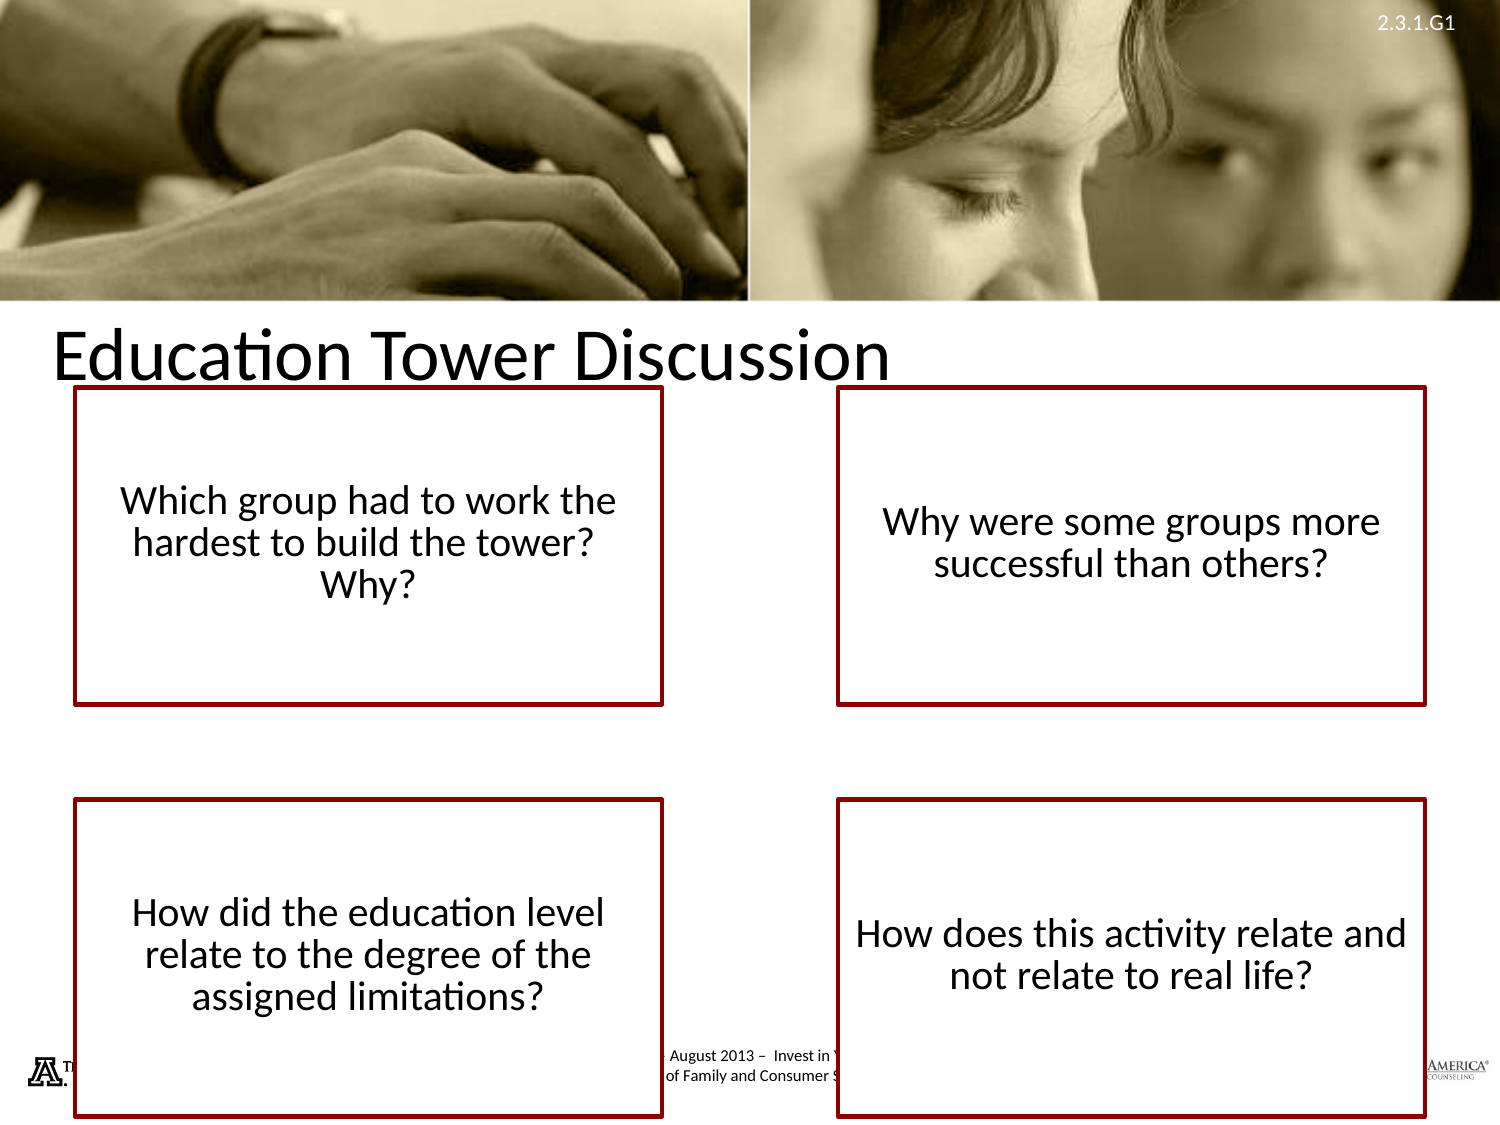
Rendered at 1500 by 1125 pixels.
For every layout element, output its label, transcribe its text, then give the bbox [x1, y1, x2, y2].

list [74, 387, 1426, 1062]
title Education Tower Discussion [37, 249, 1313, 450]
picture [0, 0, 1500, 1125]
